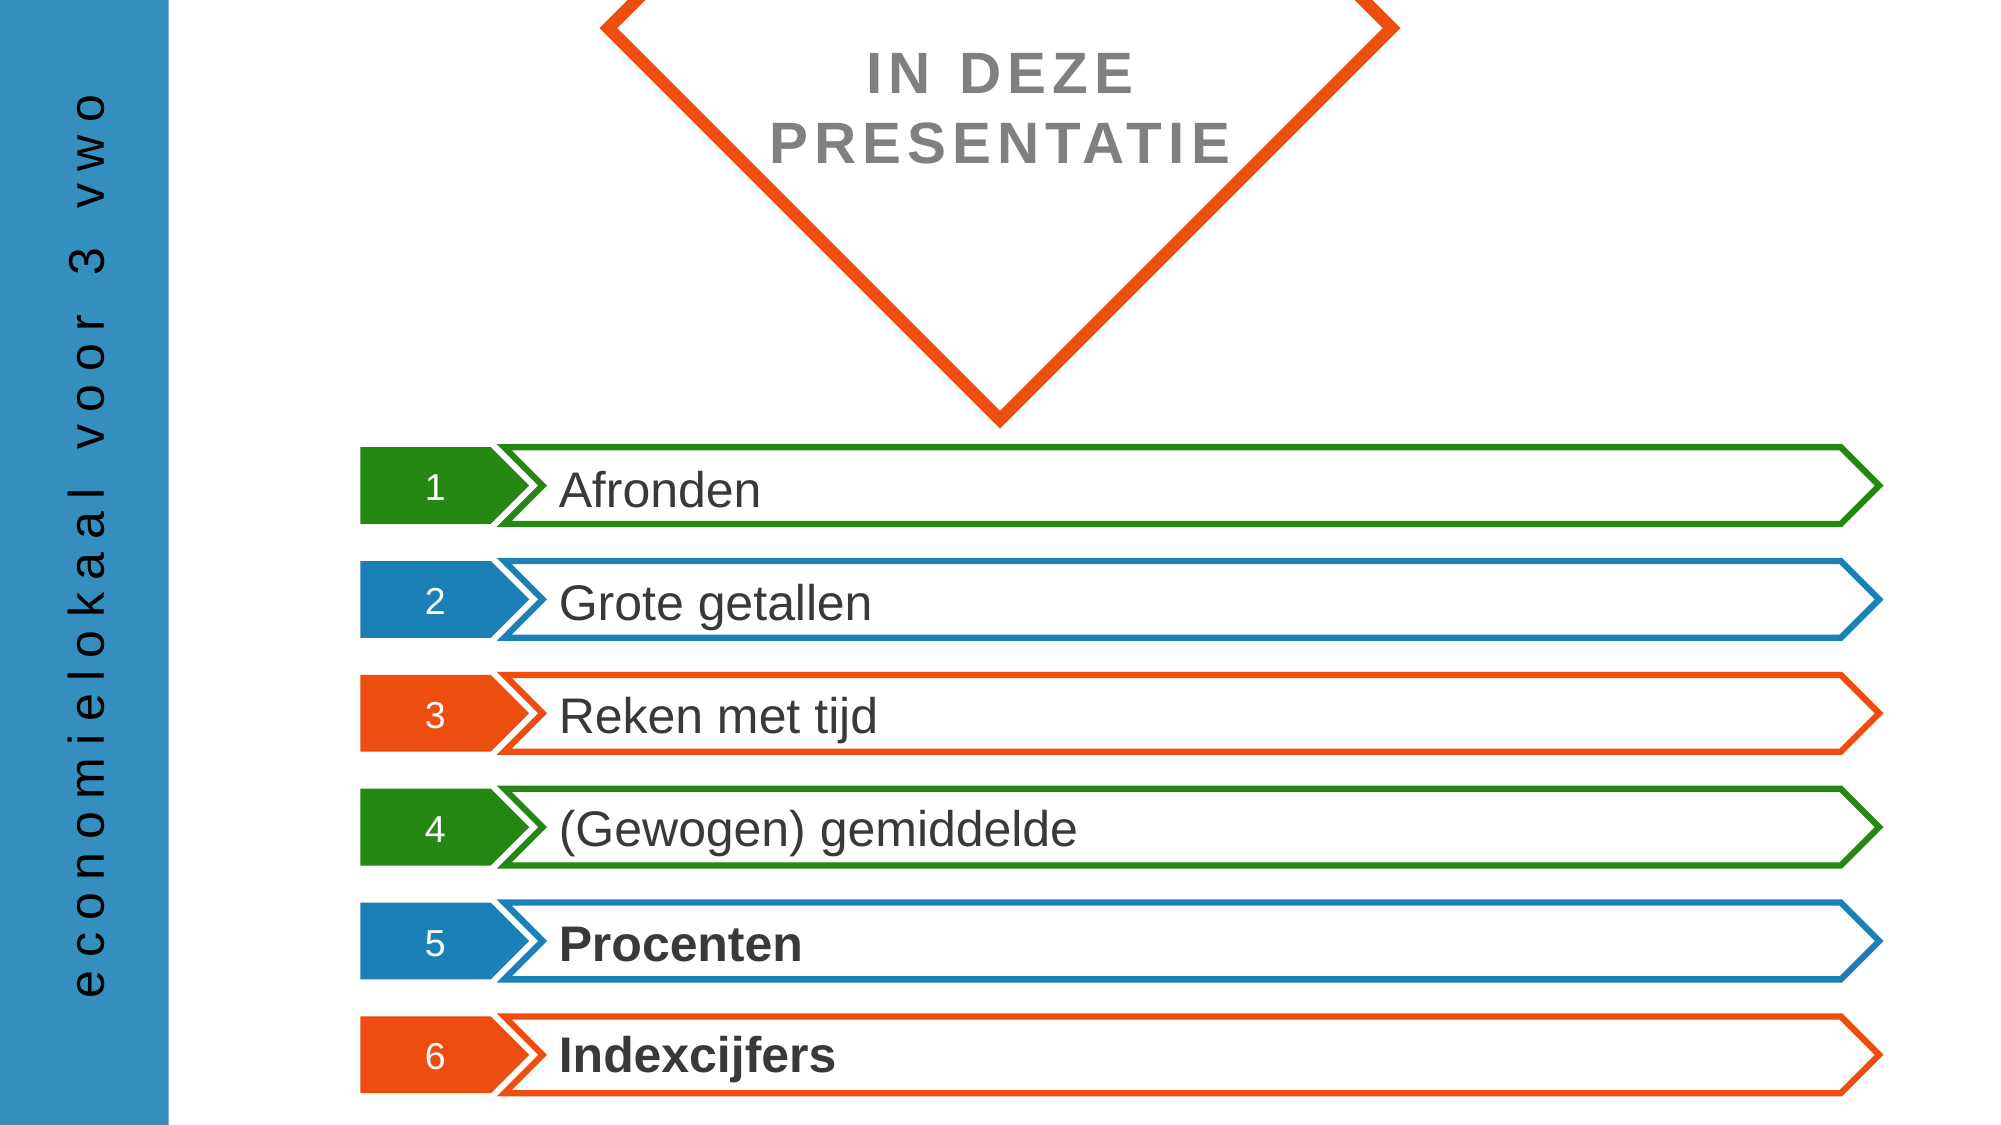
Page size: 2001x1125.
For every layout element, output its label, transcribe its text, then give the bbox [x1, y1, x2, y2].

text_box Indexcijfers [543, 1021, 2000, 1098]
text_box Procenten [543, 910, 2000, 987]
list Reken met tijd [543, 683, 2000, 760]
list Grote getallen [543, 569, 2000, 646]
text_box (Gewogen) gemiddelde [543, 795, 2000, 872]
list Afronden [543, 456, 2000, 533]
